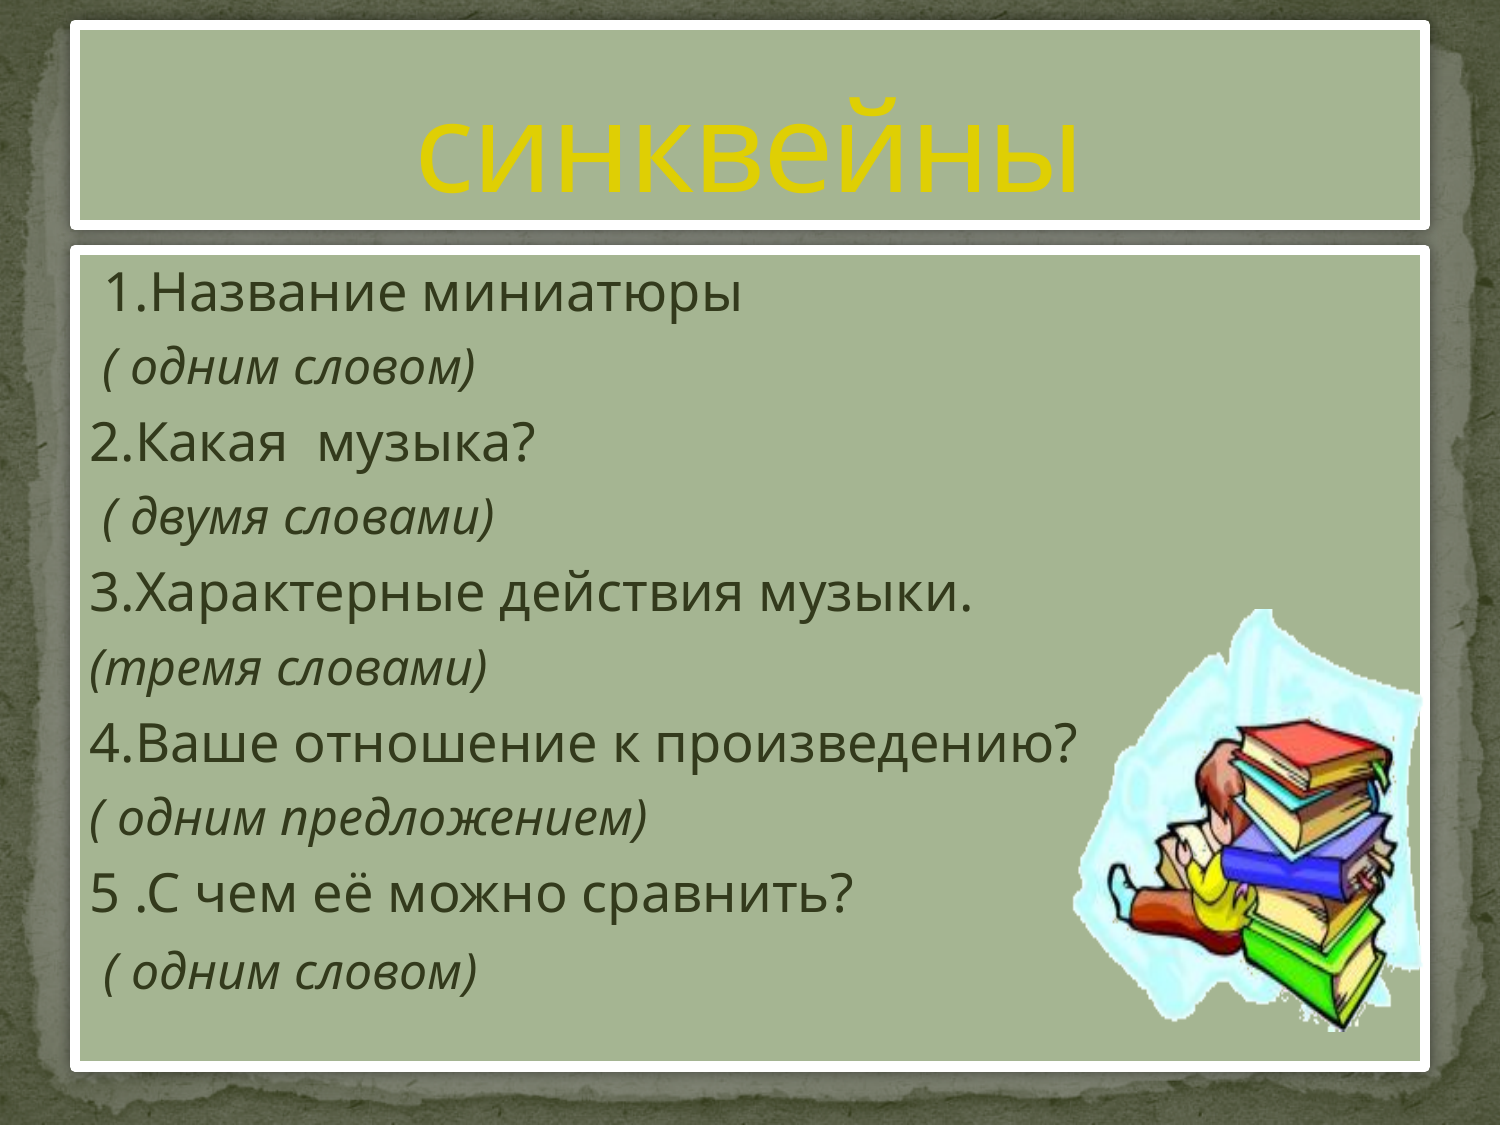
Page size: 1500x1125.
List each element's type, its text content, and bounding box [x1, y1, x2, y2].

picture [1043, 609, 1454, 1032]
list 1.Название миниатюры ( одним словом) 2.Какая музыка? ( двумя словами) 3.Характерные действия музыки. (тремя словами) 4.Ваше отношение к произведению? ( одним предложением) 5 .С чем её можно сравнить? ( одним словом) [70, 245, 1430, 1072]
title синквейны [70, 20, 1430, 230]
